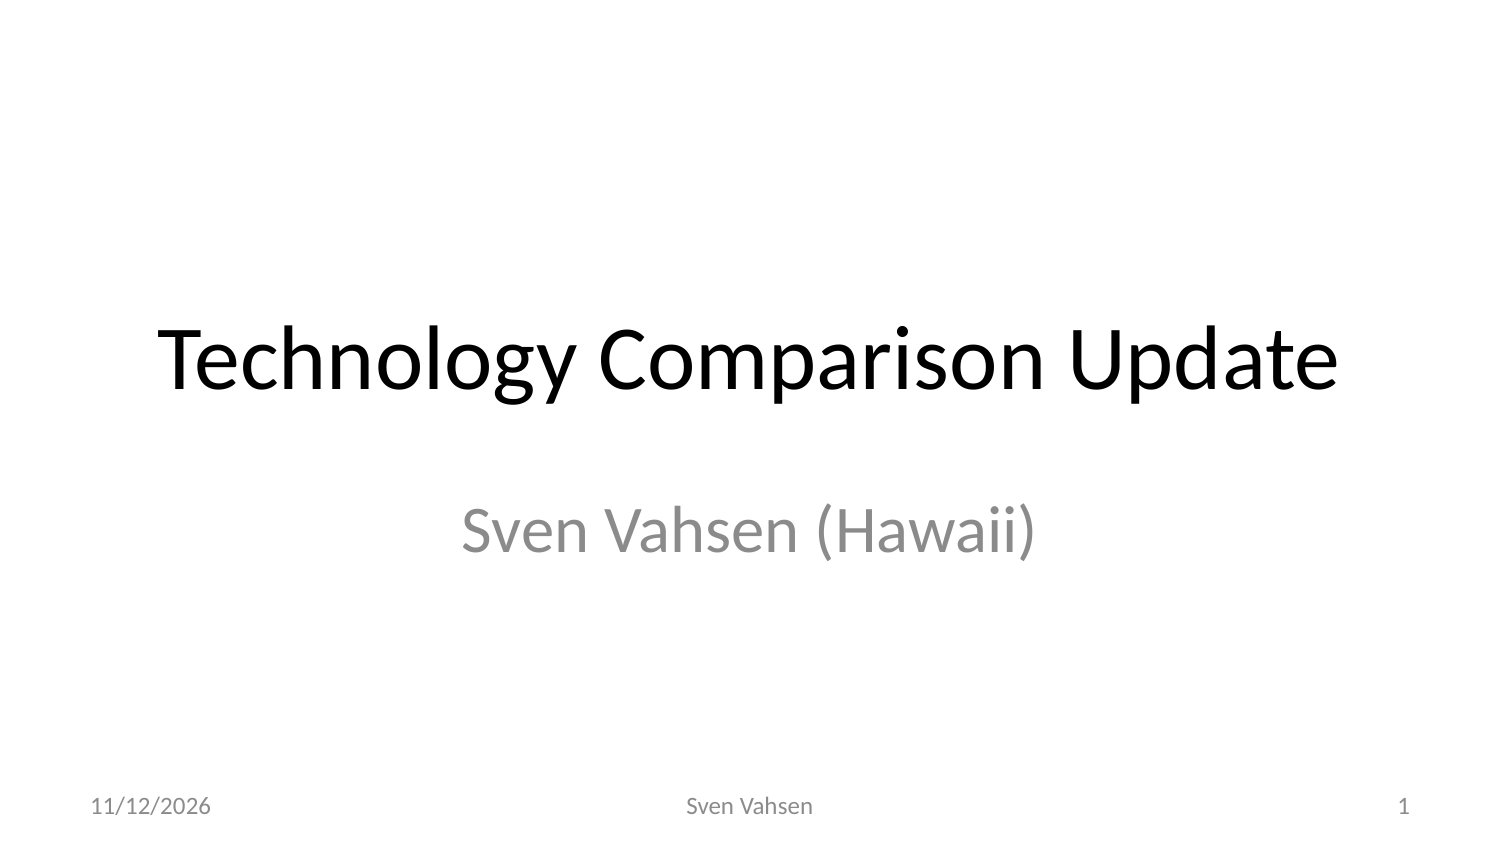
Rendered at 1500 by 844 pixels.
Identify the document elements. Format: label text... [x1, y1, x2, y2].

slide_number 1 [1074, 782, 1425, 827]
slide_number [75, 782, 425, 827]
footer Sven Vahsen [512, 782, 988, 827]
subtitle Sven Vahsen (Hawaii) [225, 478, 1275, 694]
title Technology Comparison Update [112, 262, 1388, 443]
